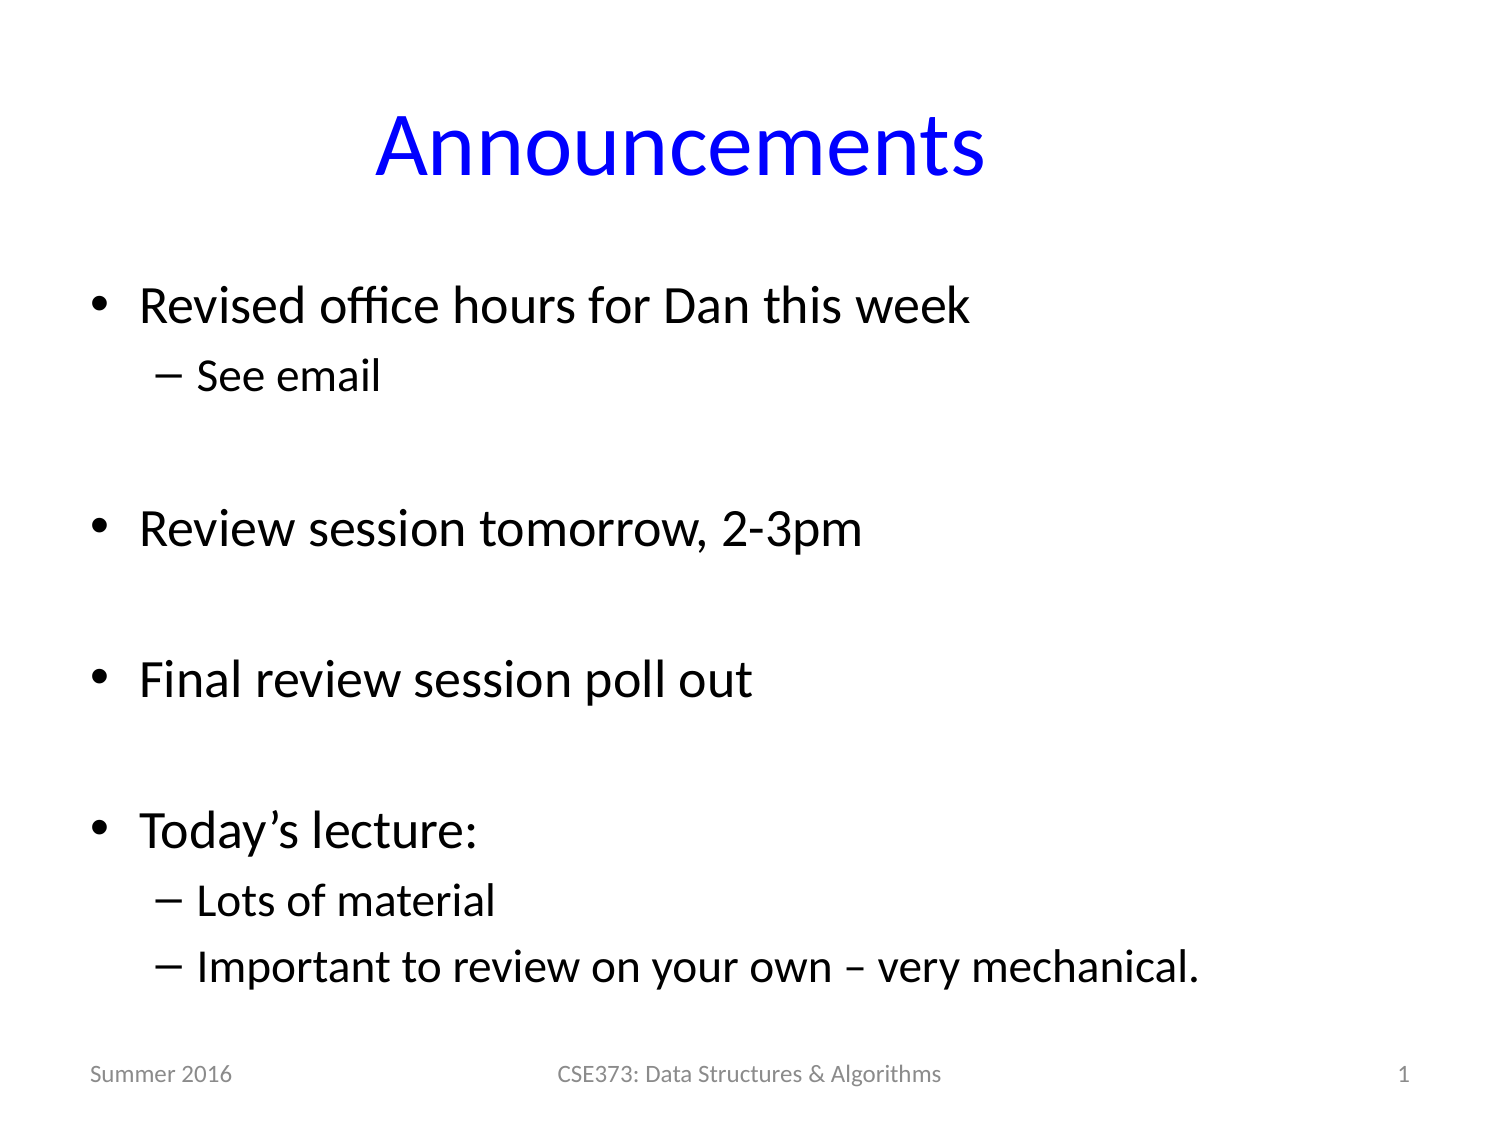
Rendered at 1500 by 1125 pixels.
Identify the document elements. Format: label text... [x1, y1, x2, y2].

slide_number 1 [1074, 1042, 1425, 1103]
title Announcements [75, 45, 1425, 233]
list Revised office hours for Dan this week See email Review session tomorrow, 2-3pm Final review session poll out Today’s lecture: Lots of material Important to review on your own – very mechanical. [75, 262, 1425, 1005]
slide_number Summer 2016 [75, 1042, 425, 1103]
footer CSE373: Data Structures & Algorithms [512, 1042, 988, 1103]
